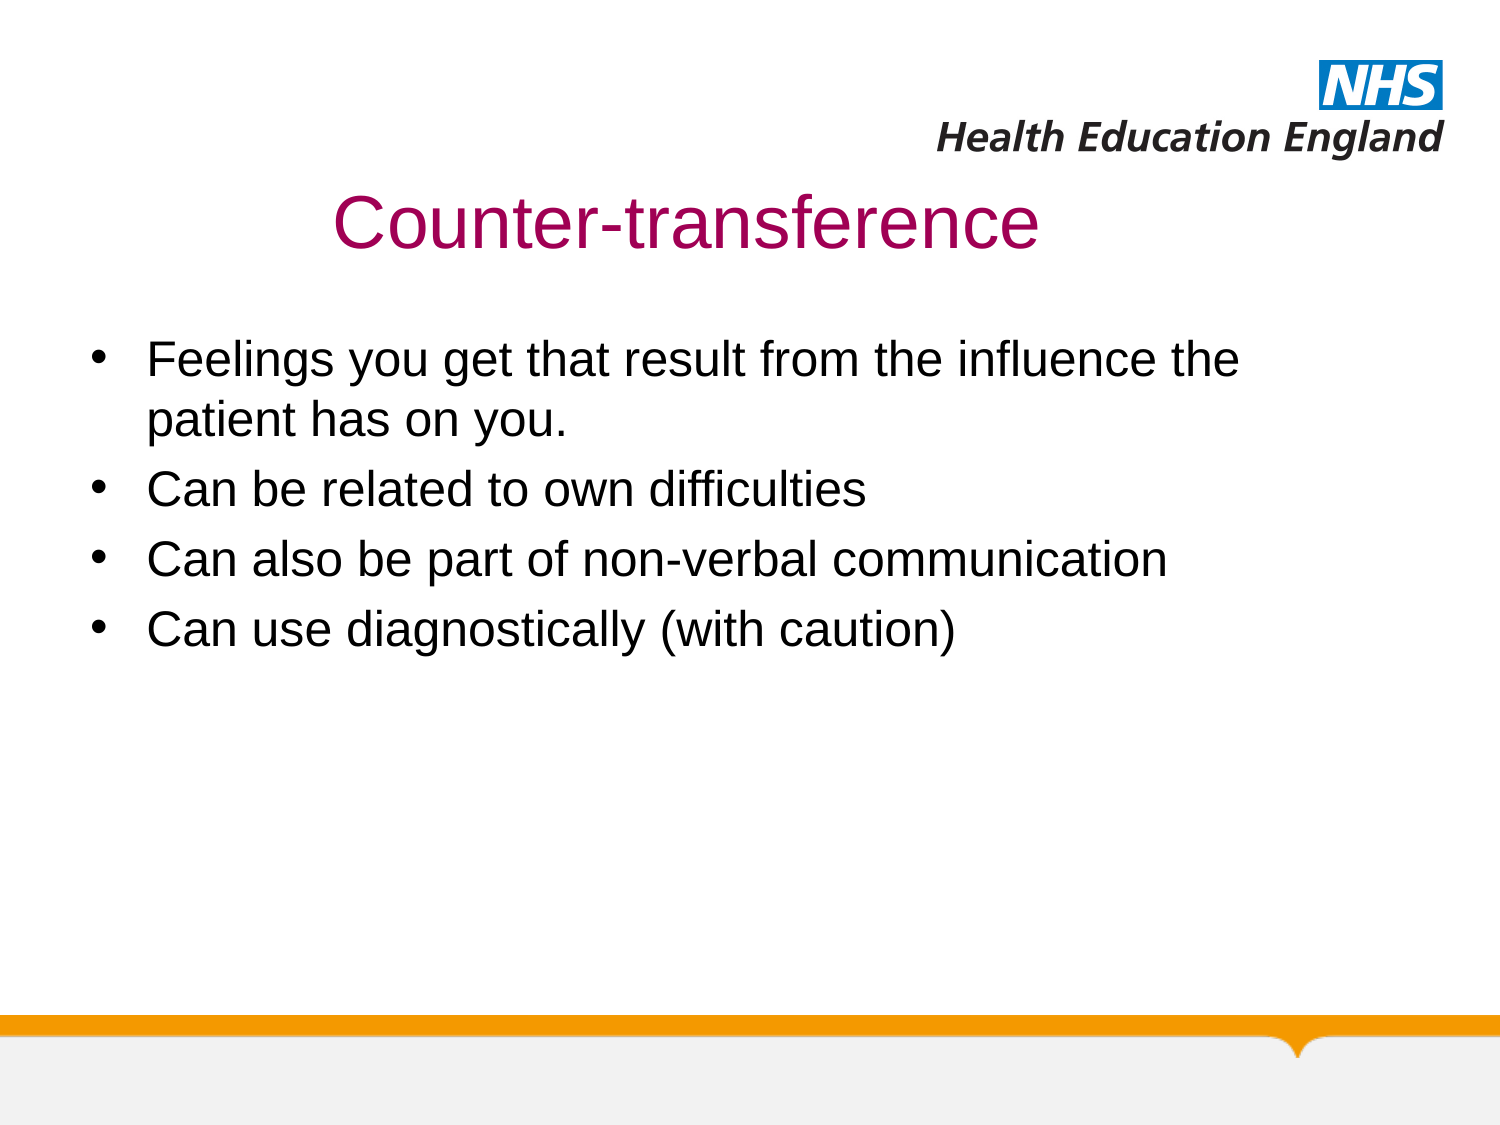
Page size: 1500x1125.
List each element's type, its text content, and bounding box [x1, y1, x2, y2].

title Counter-transference [75, 165, 1300, 287]
list Feelings you get that result from the influence the patient has on you. Can be related to own difficulties Can also be part of non-verbal communication Can use diagnostically (with caution) [75, 318, 1300, 744]
picture [936, 59, 1445, 161]
